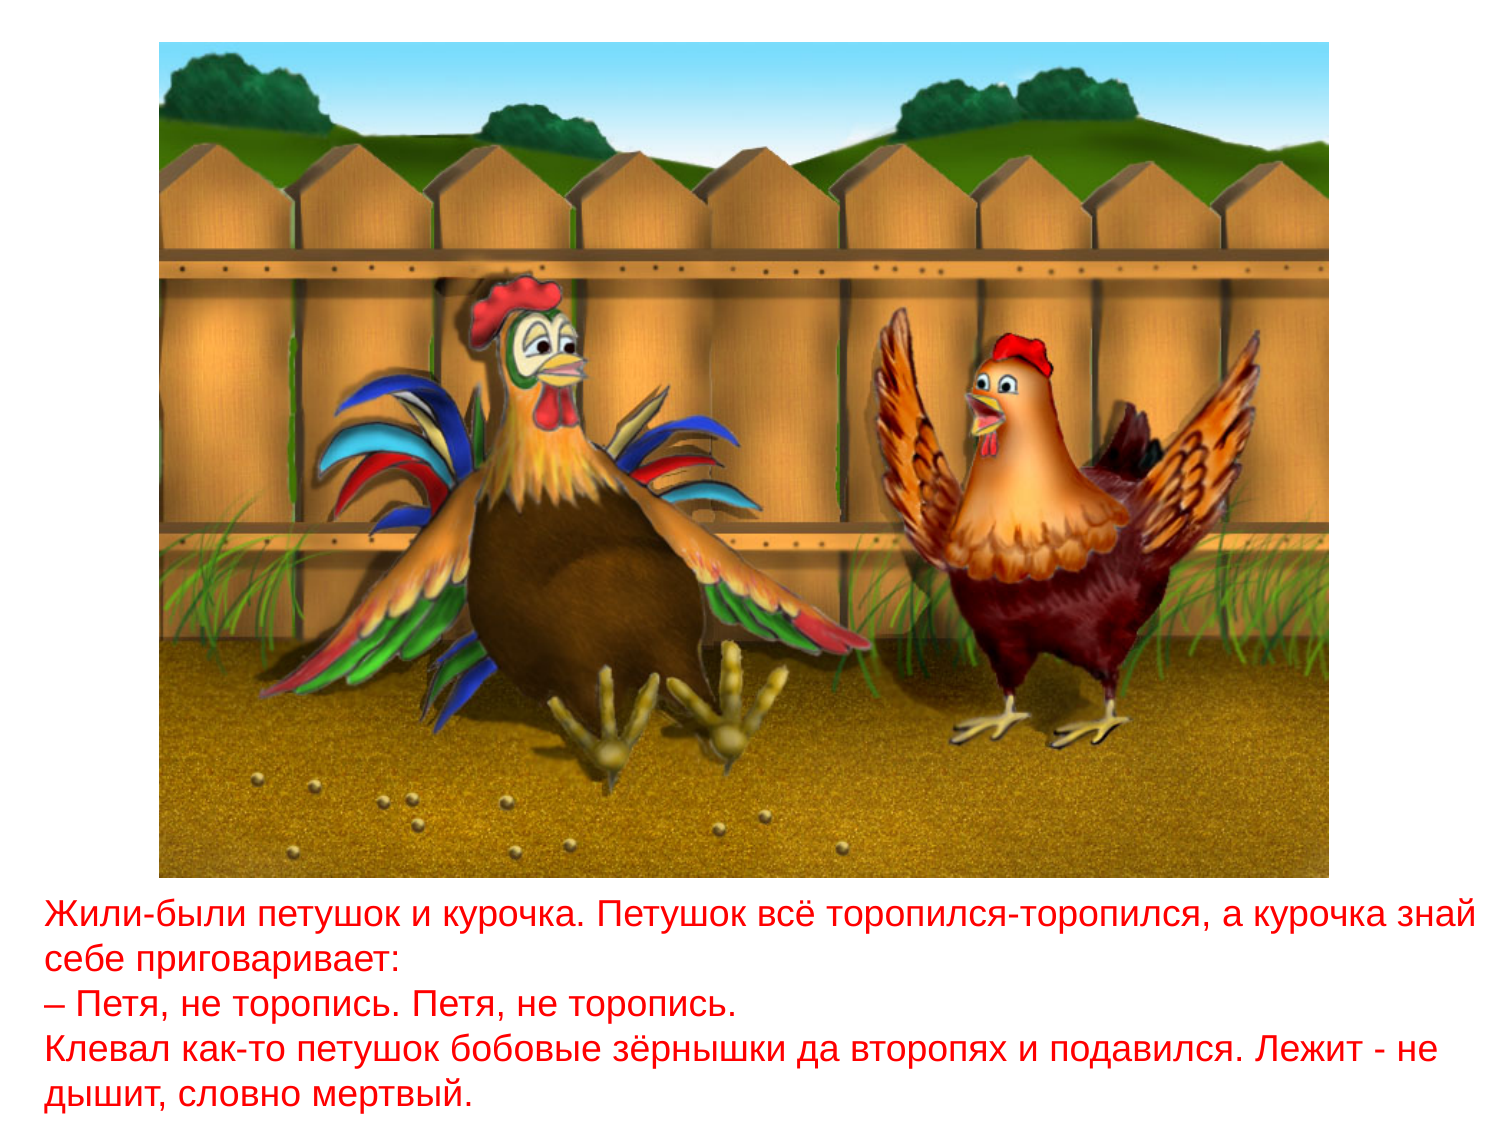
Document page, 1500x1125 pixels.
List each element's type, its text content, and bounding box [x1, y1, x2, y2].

text_box Жили-были петушок и курочка. Петушок всё торопился-торопился, а курочка знай себе приговаривает: – Петя, не торопись. Петя, не торопись. Клевал как-то петушок бобовые зёрнышки да второпях и подавился. Лежит - не дышит, словно мертвый. [29, 881, 1500, 1122]
picture [159, 42, 1329, 879]
